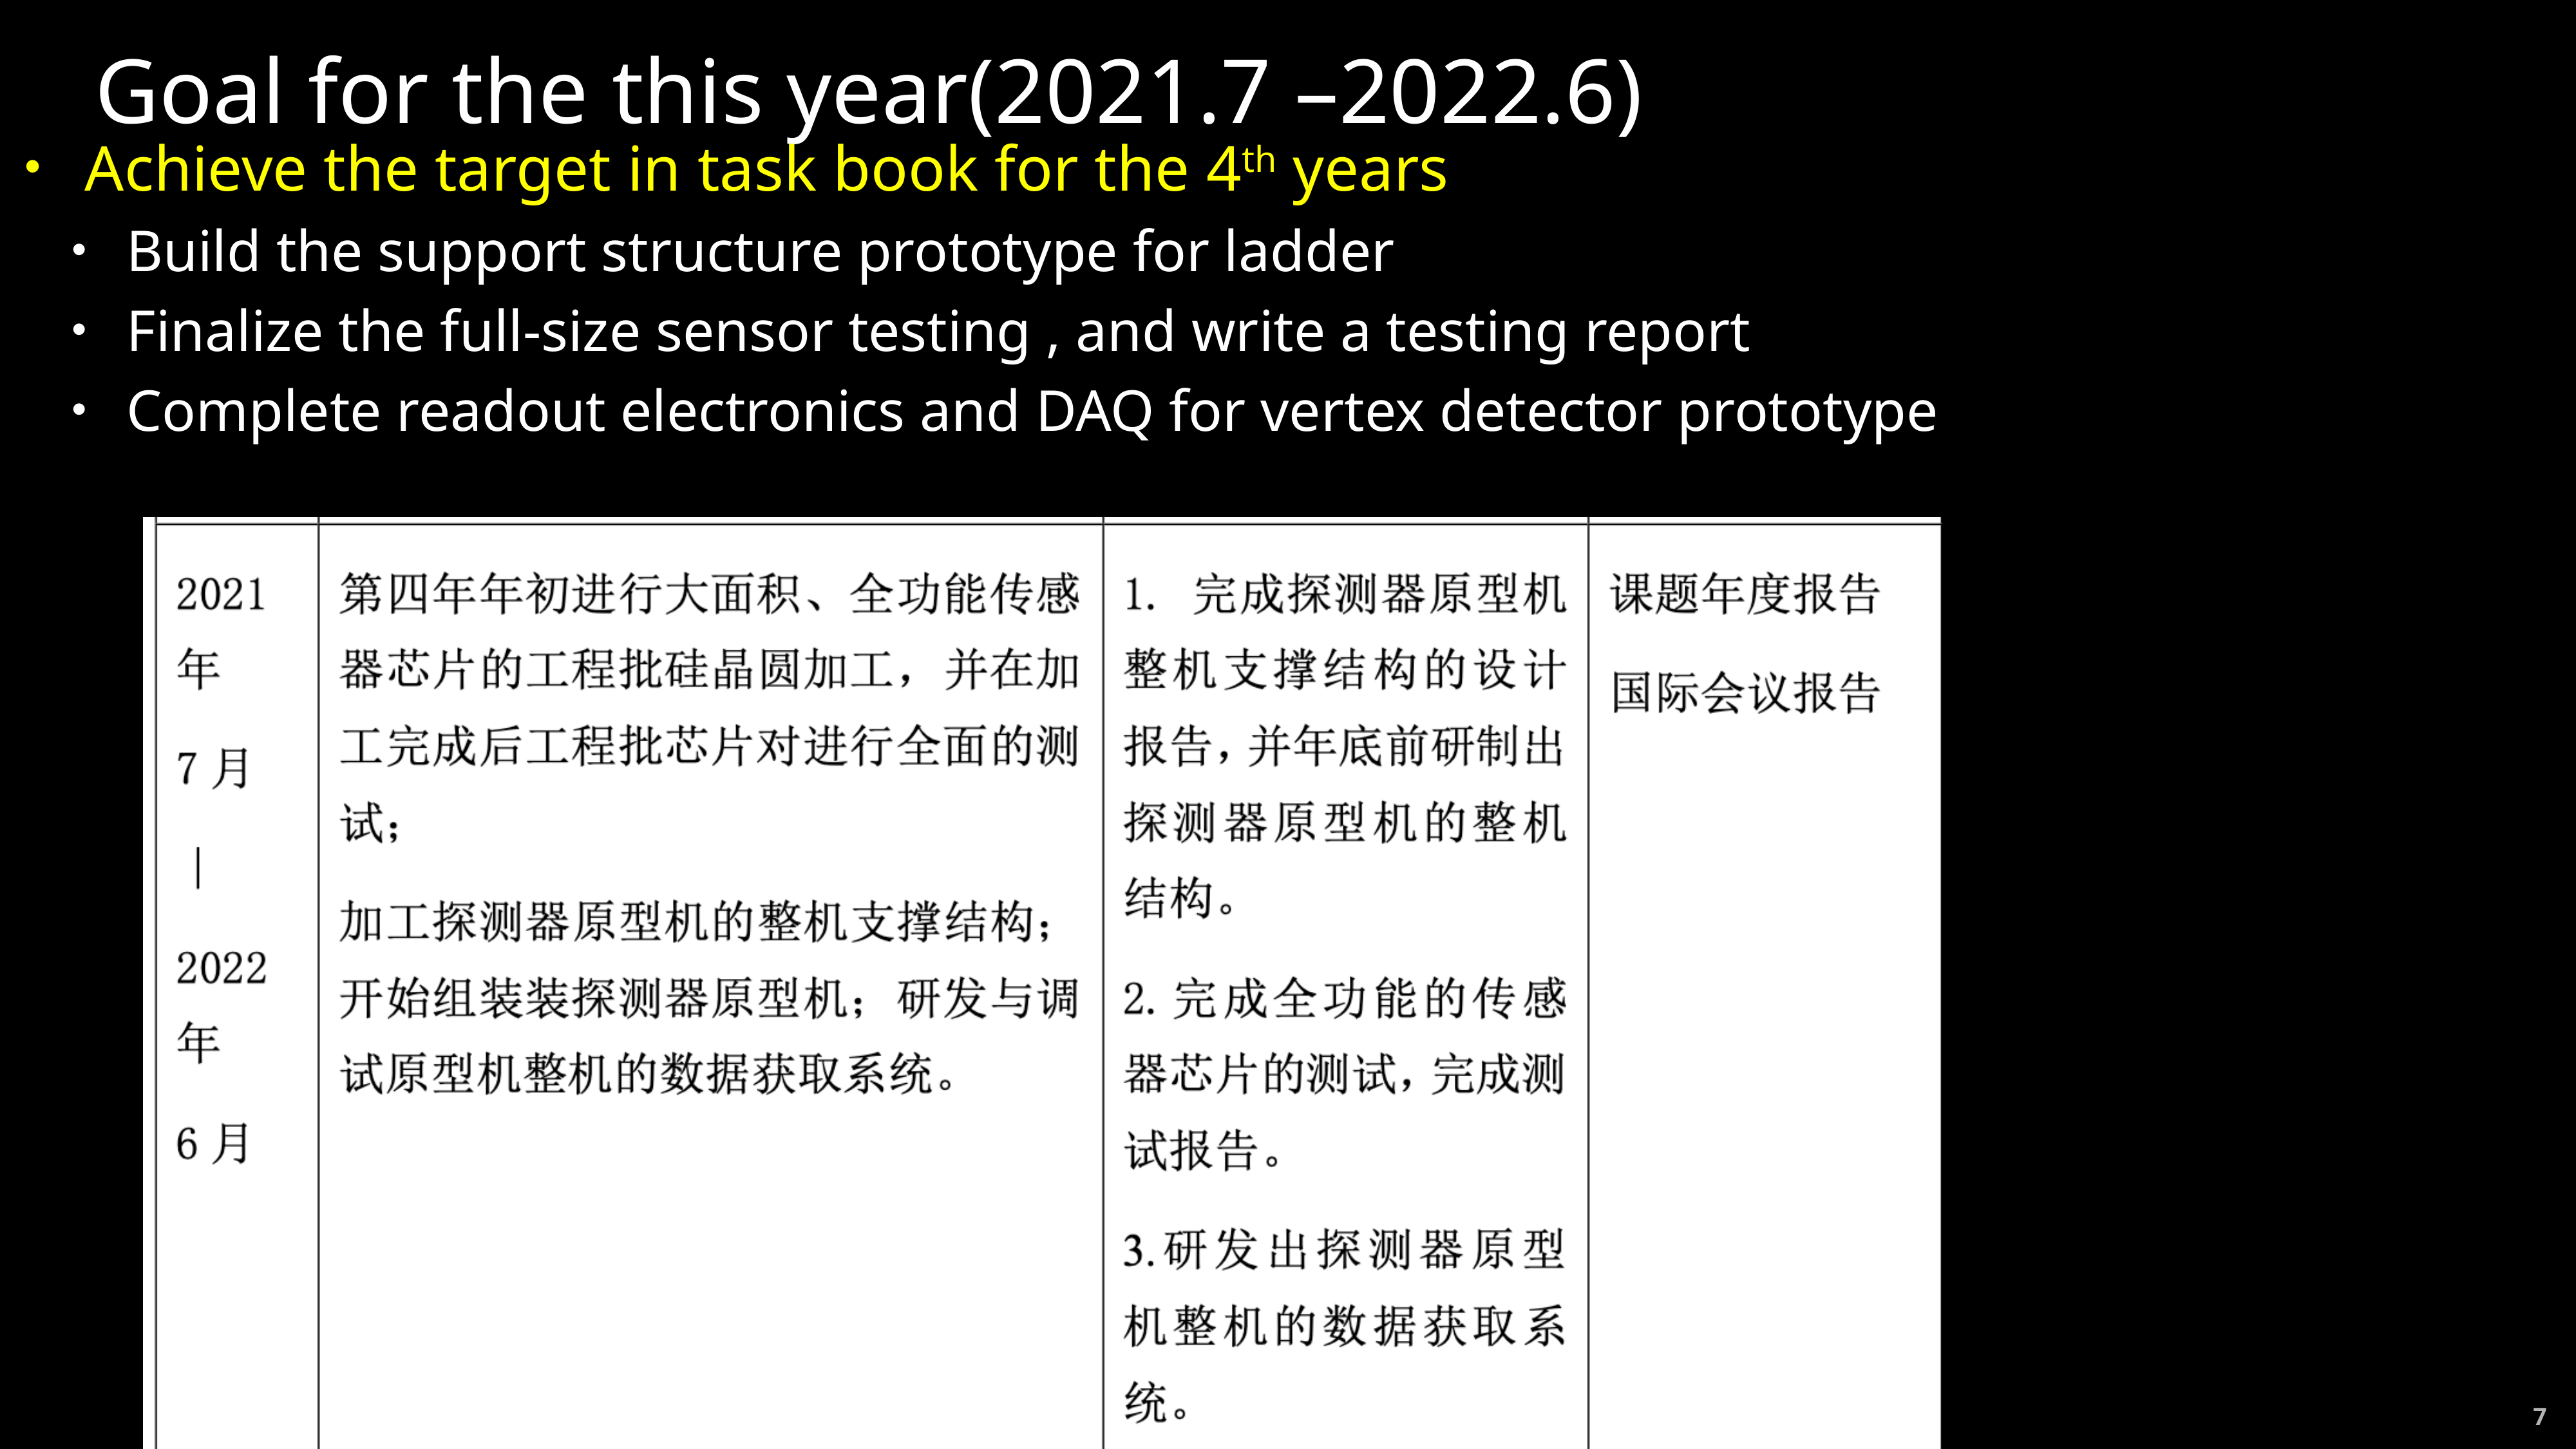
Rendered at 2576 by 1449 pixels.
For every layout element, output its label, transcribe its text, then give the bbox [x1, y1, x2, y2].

list Achieve the target in task book for the 4th years Build the support structure prototype for ladder Finalize the full-size sensor testing , and write a testing report Complete readout electronics and DAQ for vertex detector prototype [17, 121, 2576, 1328]
title Goal for the this year(2021.7 –2022.6) [94, 9, 2576, 121]
slide_number 7 [2510, 1393, 2555, 1439]
picture [143, 516, 1943, 1449]
